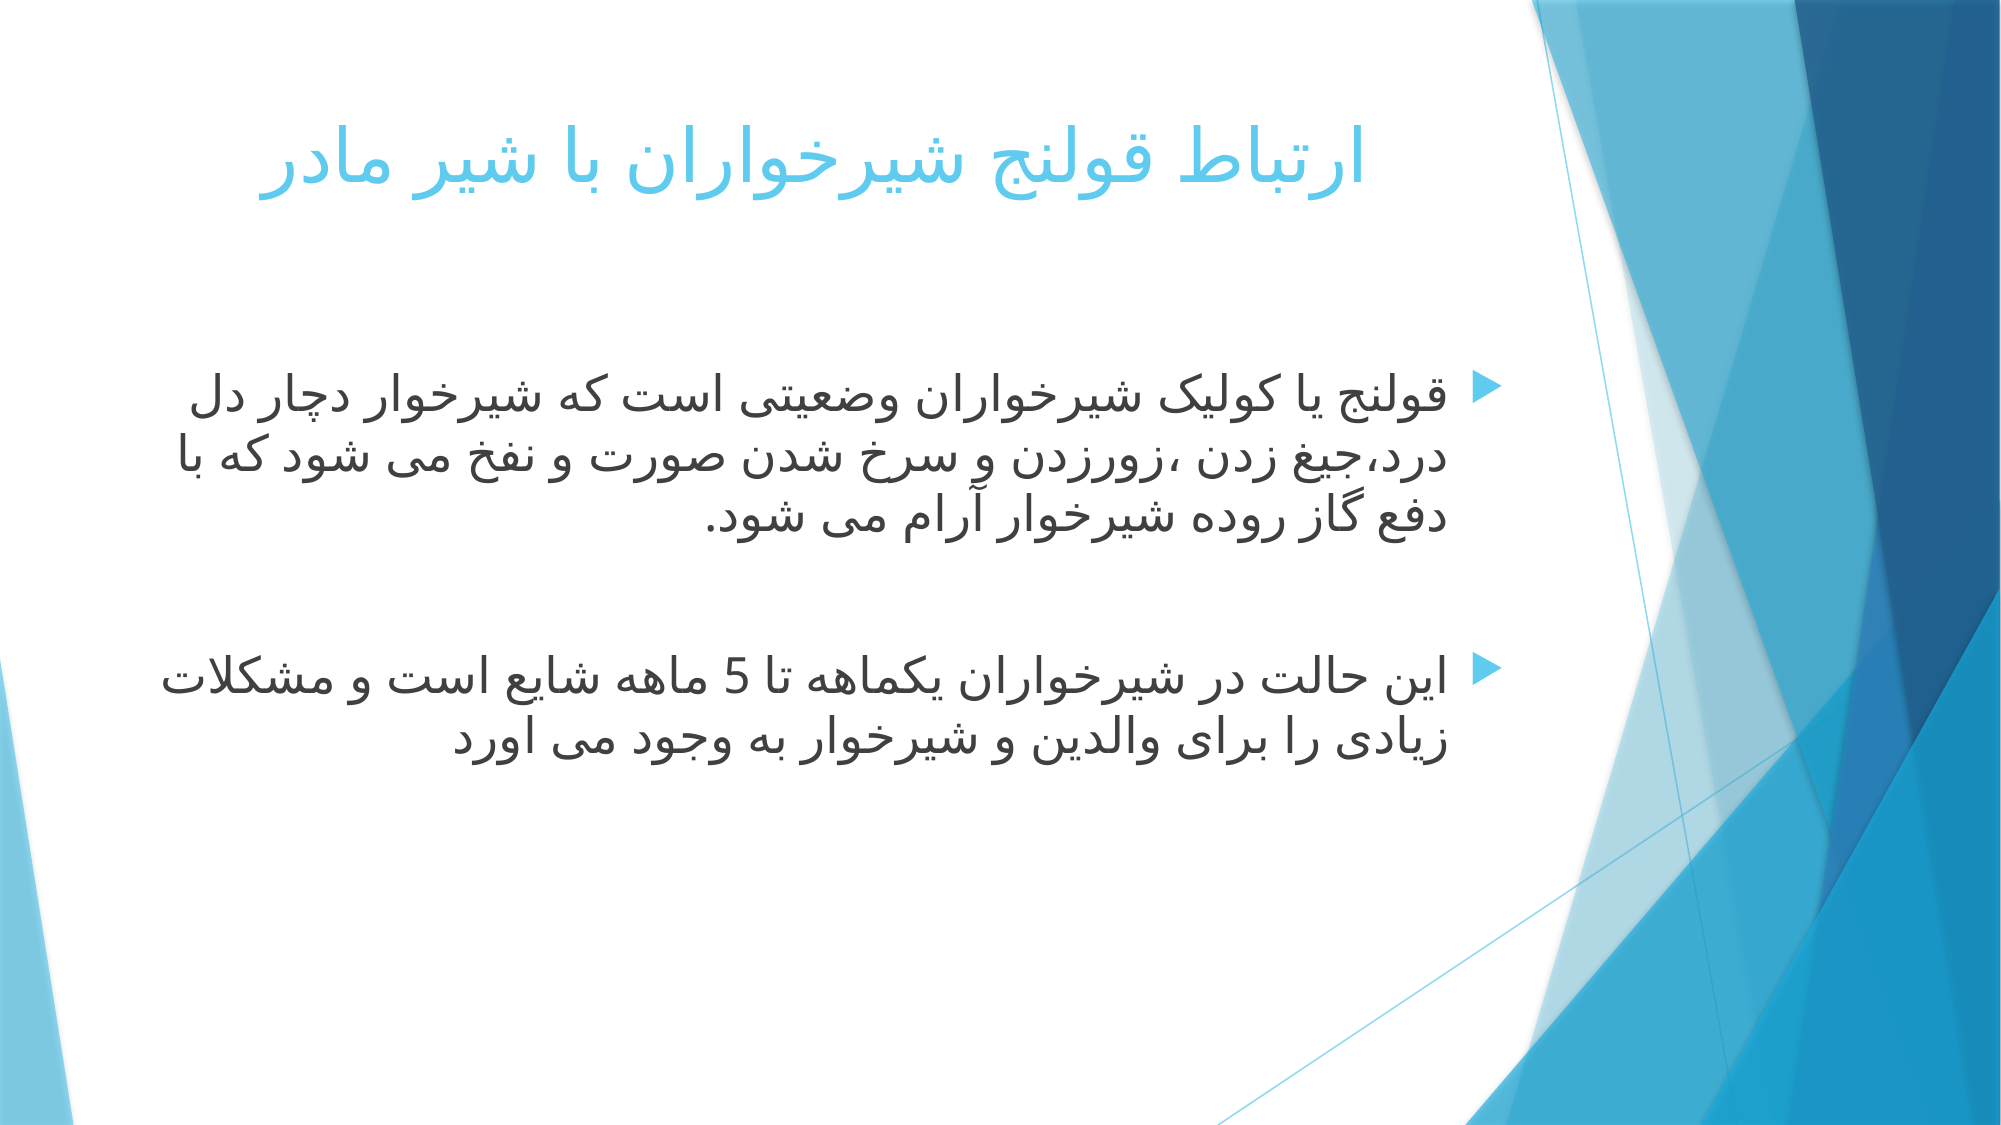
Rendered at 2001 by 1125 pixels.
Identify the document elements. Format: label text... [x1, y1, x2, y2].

title ارتباط قولنج شیرخواران با شیر مادر [111, 99, 1522, 317]
list قولنج یا کولیک شیرخواران وضعیتی است که شیرخوار دچار دل درد،جیغ زدن ،زورزدن و سرخ شدن صورت و نفخ می شود که با دفع گاز روده شیرخوار آرام می شود. این حالت در شیرخواران یکماهه تا 5 ماهه شایع است و مشکلات زیادی را برای والدین و شیرخوار به وجود می اورد [111, 354, 1522, 992]
